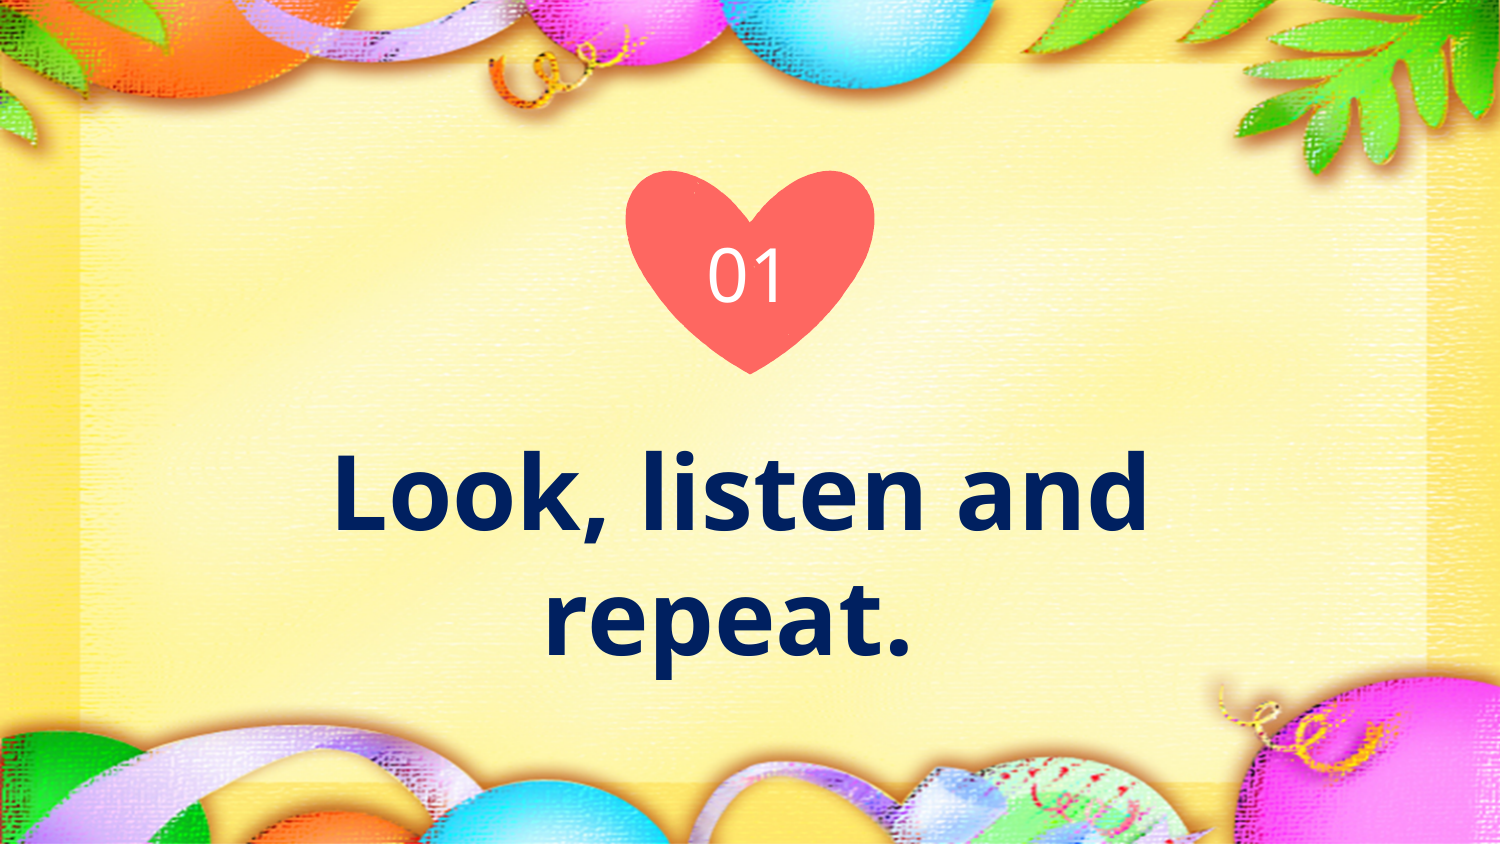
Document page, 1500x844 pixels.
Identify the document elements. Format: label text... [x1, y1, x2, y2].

title Look, listen and repeat. [269, 462, 1214, 640]
text_box 01 [625, 170, 875, 375]
picture [0, 0, 1500, 844]
